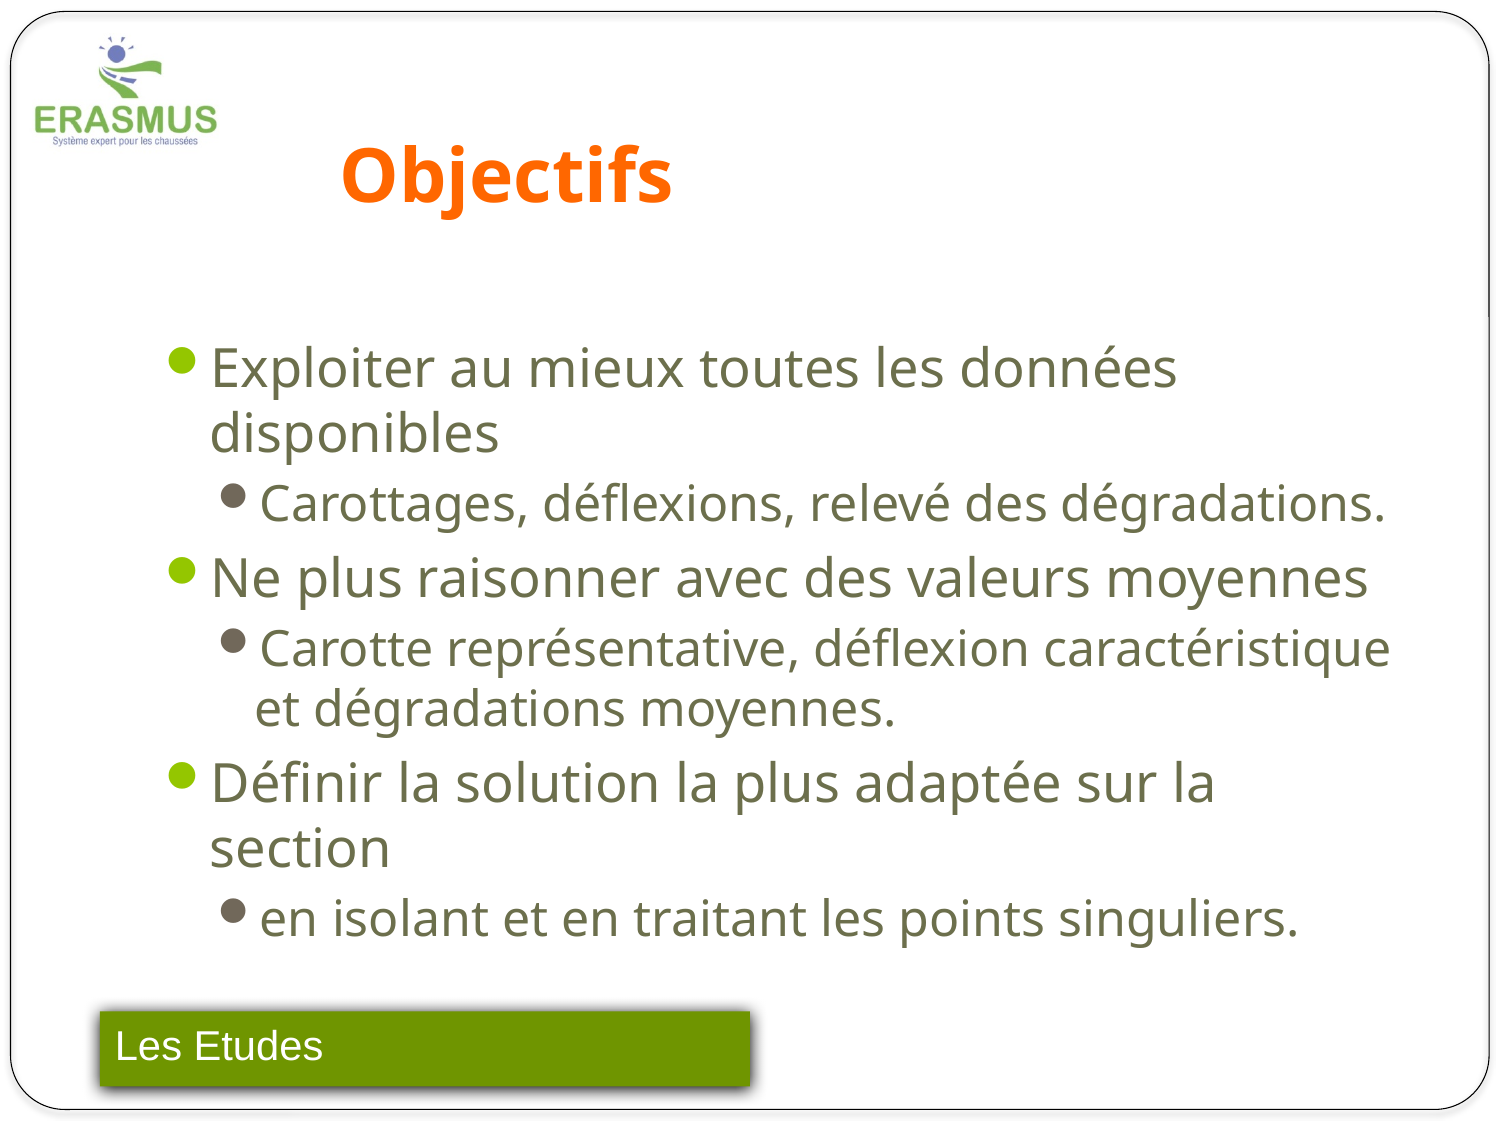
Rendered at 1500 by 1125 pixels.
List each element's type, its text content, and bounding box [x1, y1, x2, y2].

picture [10, 11, 53, 55]
list Exploiter au mieux toutes les données disponibles Carottages, déflexions, relevé des dégradations. Ne plus raisonner avec des valeurs moyennes Carotte représentative, déflexion caractéristique et dégradations moyennes. Définir la solution la plus adaptée sur la section en isolant et en traitant les points singuliers. [150, 326, 1425, 988]
text_box Les Etudes [99, 1011, 750, 1087]
picture [12, 12, 234, 174]
title Objectifs [324, 45, 1425, 233]
